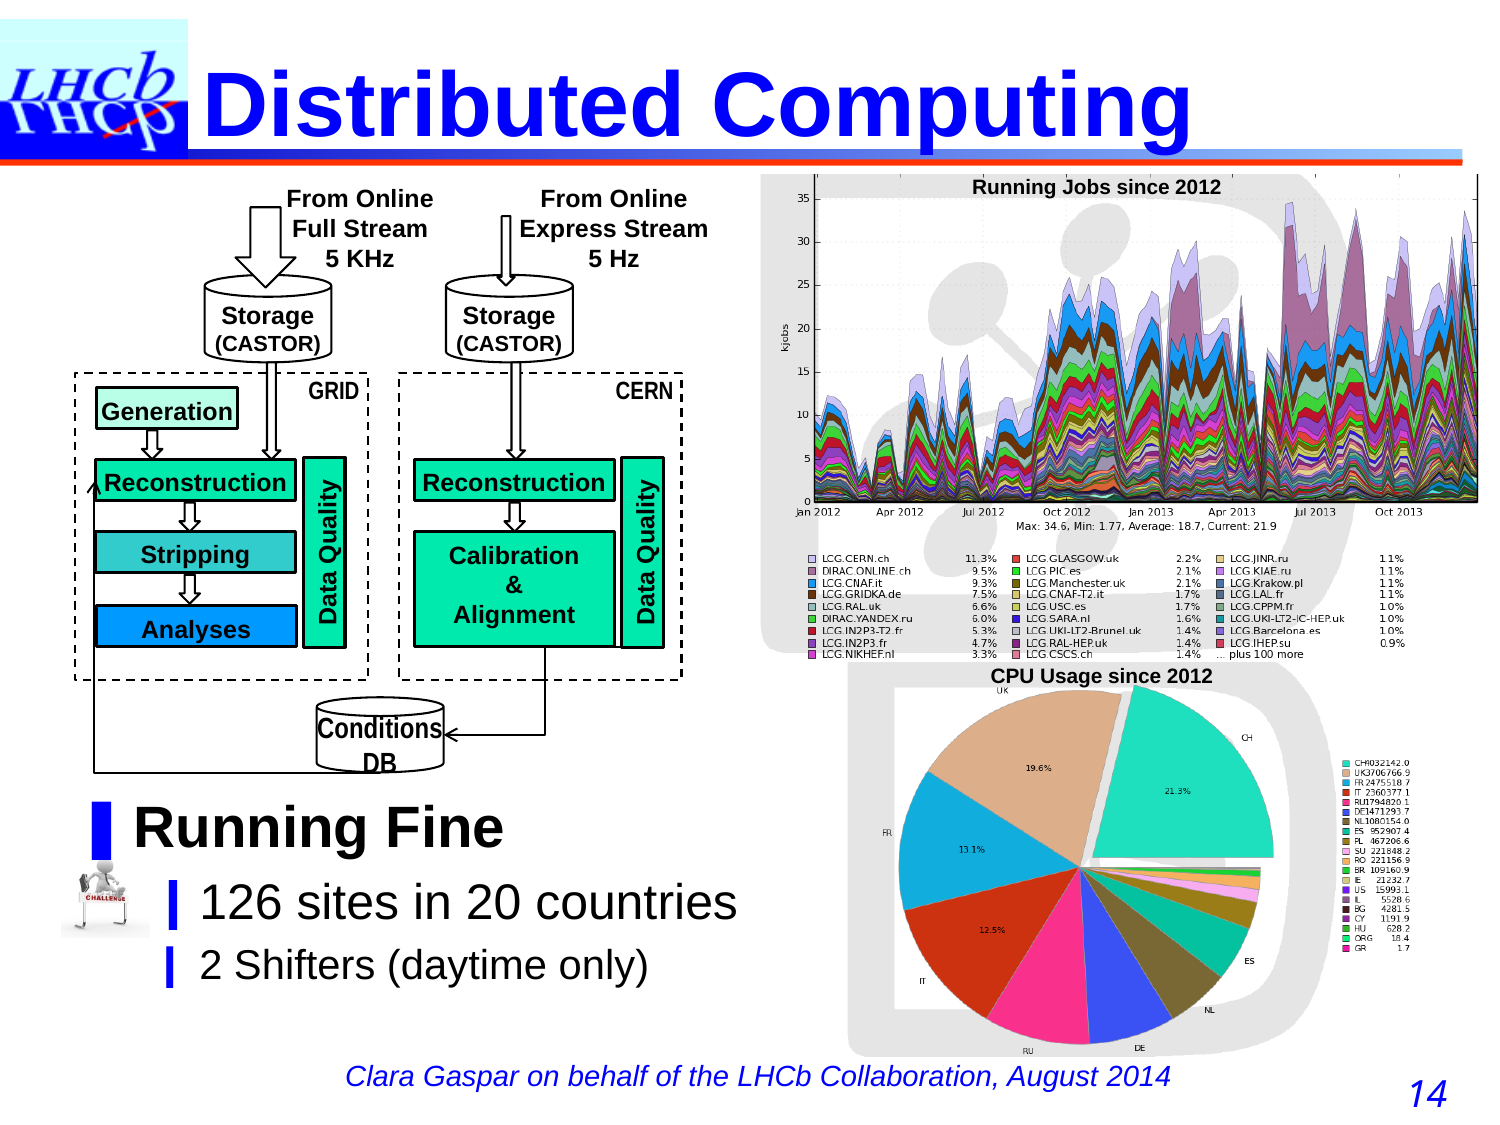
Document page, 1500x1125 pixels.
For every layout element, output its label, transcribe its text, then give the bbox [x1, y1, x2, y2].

text_box Conditions DB [302, 743, 458, 781]
text_box [497, 216, 512, 286]
text_box [316, 710, 444, 773]
text_box [235, 207, 274, 288]
text_box Storage (CASTOR) [526, 291, 578, 363]
text_box [141, 430, 163, 460]
text_box [445, 275, 573, 363]
title Distributed Computing [187, 37, 1451, 163]
picture [738, 174, 1488, 1057]
text_box Generation [96, 387, 238, 429]
text_box Storage (CASTOR) [285, 291, 337, 363]
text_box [443, 646, 645, 736]
text_box GRID [293, 367, 375, 412]
text_box [506, 362, 526, 460]
text_box Running Jobs since 2012 [957, 166, 1237, 173]
picture [61, 850, 151, 938]
text_box [262, 362, 281, 460]
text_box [95, 479, 317, 736]
text_box From Online Full Stream 5 KHz [271, 174, 450, 280]
list Running Fine 126 sites in 20 countries 2 Shifters (daytime only) [62, 781, 825, 1051]
text_box [75, 372, 369, 681]
text_box CERN [600, 367, 689, 412]
text_box Storage (CASTOR) [441, 291, 492, 363]
picture [0, 19, 188, 159]
text_box From Online Express Stream 5 Hz [504, 174, 725, 280]
text_box Storage (CASTOR) [199, 291, 251, 363]
slide_number 14 [1324, 1062, 1463, 1125]
text_box [398, 372, 682, 681]
text_box [204, 275, 332, 363]
